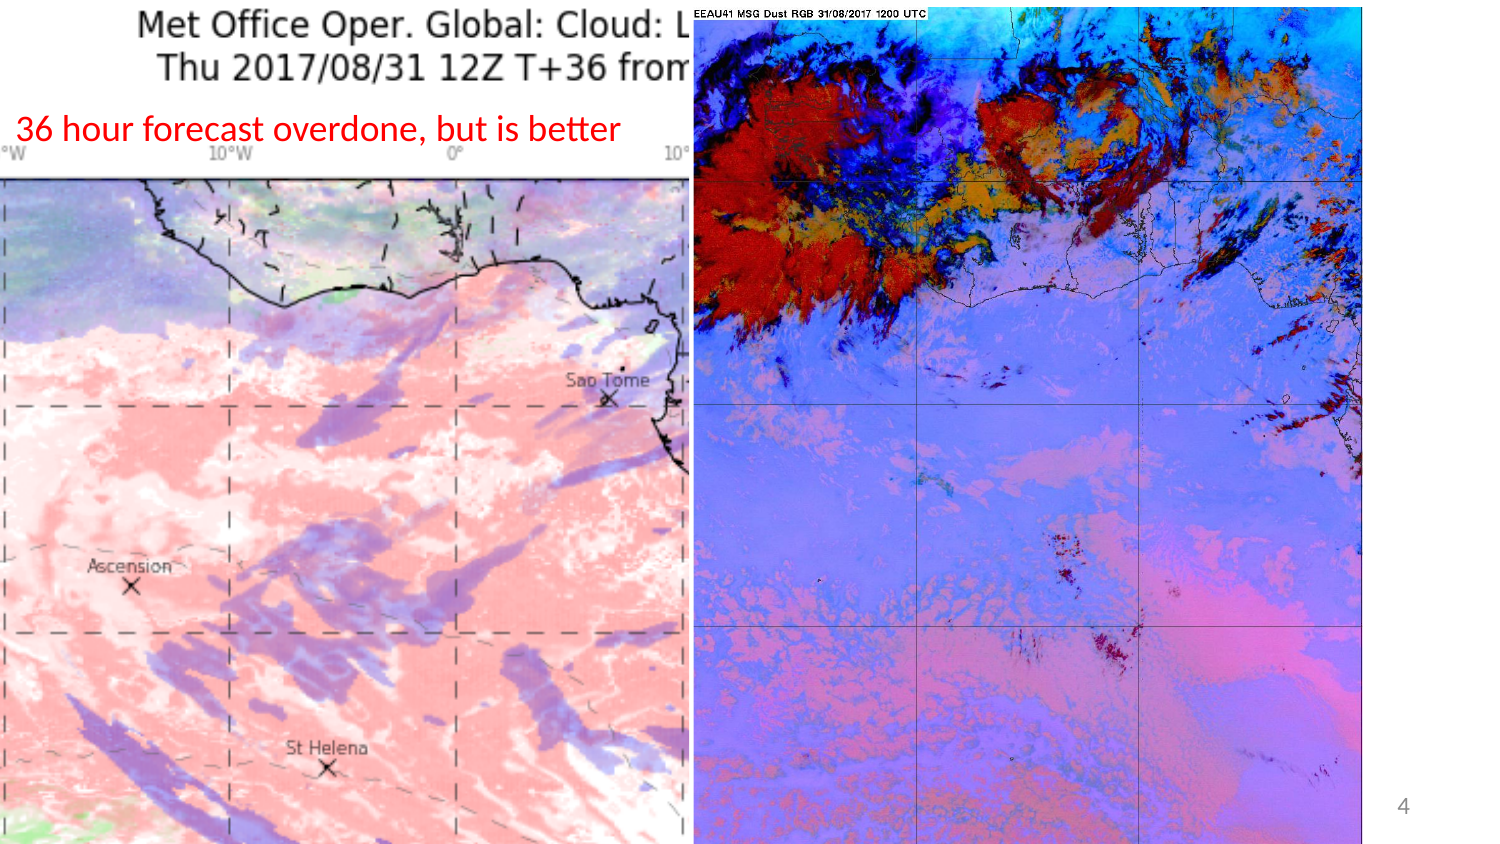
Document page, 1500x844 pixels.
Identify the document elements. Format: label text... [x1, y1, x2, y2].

slide_number 4 [1366, 782, 1425, 827]
picture [1184, 10, 1195, 16]
picture [693, 6, 1363, 844]
picture [0, 0, 690, 844]
